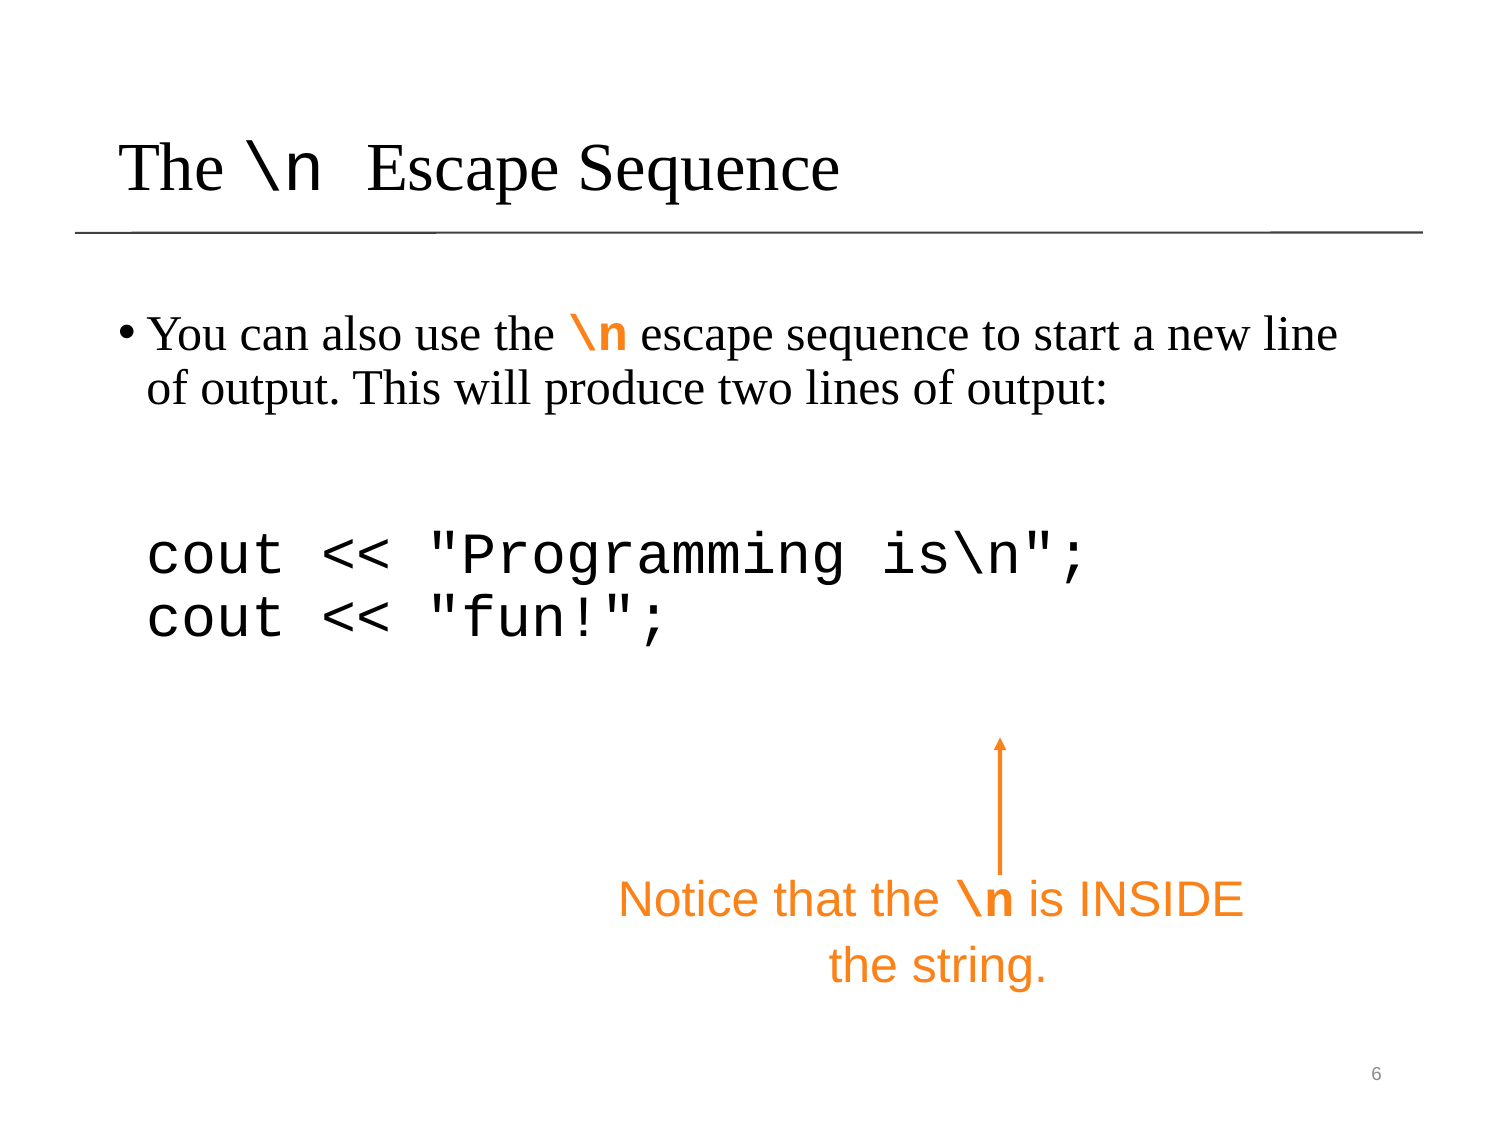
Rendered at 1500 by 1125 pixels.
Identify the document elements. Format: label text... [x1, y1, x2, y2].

title The \n Escape Sequence [103, 59, 1397, 278]
list You can also use the \n escape sequence to start a new line of output. This will produce two lines of output: cout << "Programming is\n"; cout << "fun!"; [103, 299, 1397, 1014]
text_box Notice that the \n is INSIDE the string. [602, 875, 1274, 999]
slide_number 6 [1059, 1042, 1397, 1103]
text_box [993, 737, 1007, 875]
